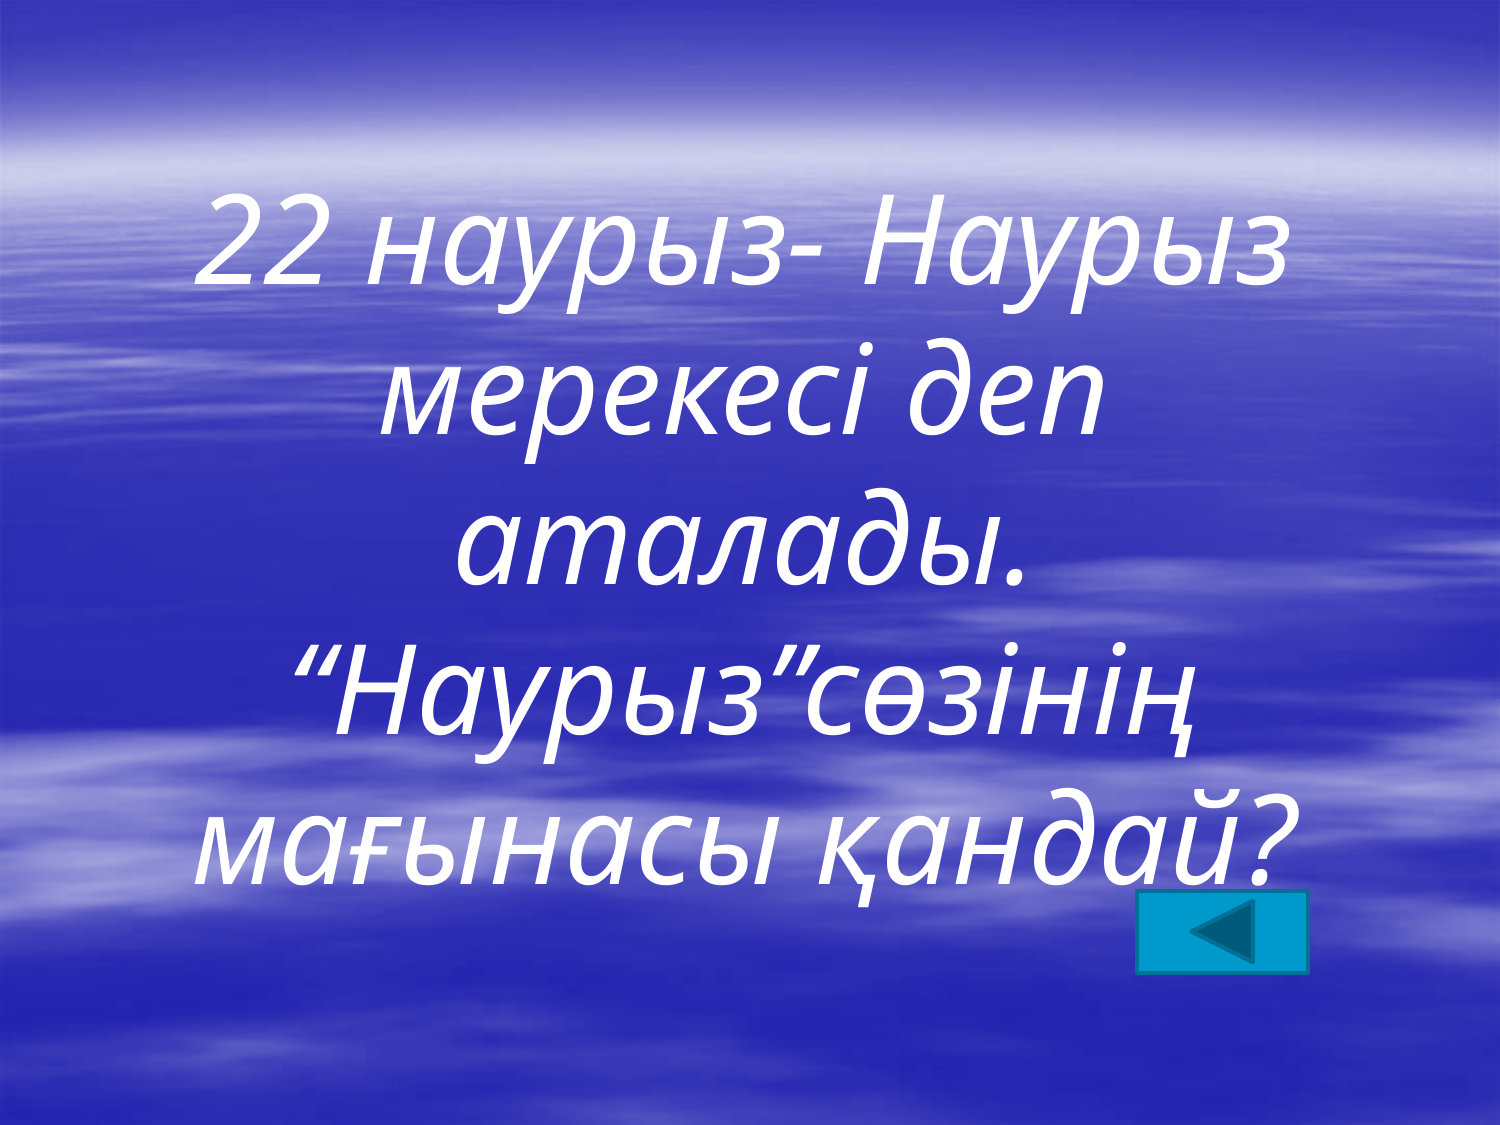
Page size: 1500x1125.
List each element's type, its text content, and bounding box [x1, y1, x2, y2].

text_box 22 наурыз- Наурыз мерекесі деп аталады. “Наурыз”сөзінің мағынасы қандай? [93, 152, 1395, 918]
text_box [1135, 889, 1310, 975]
